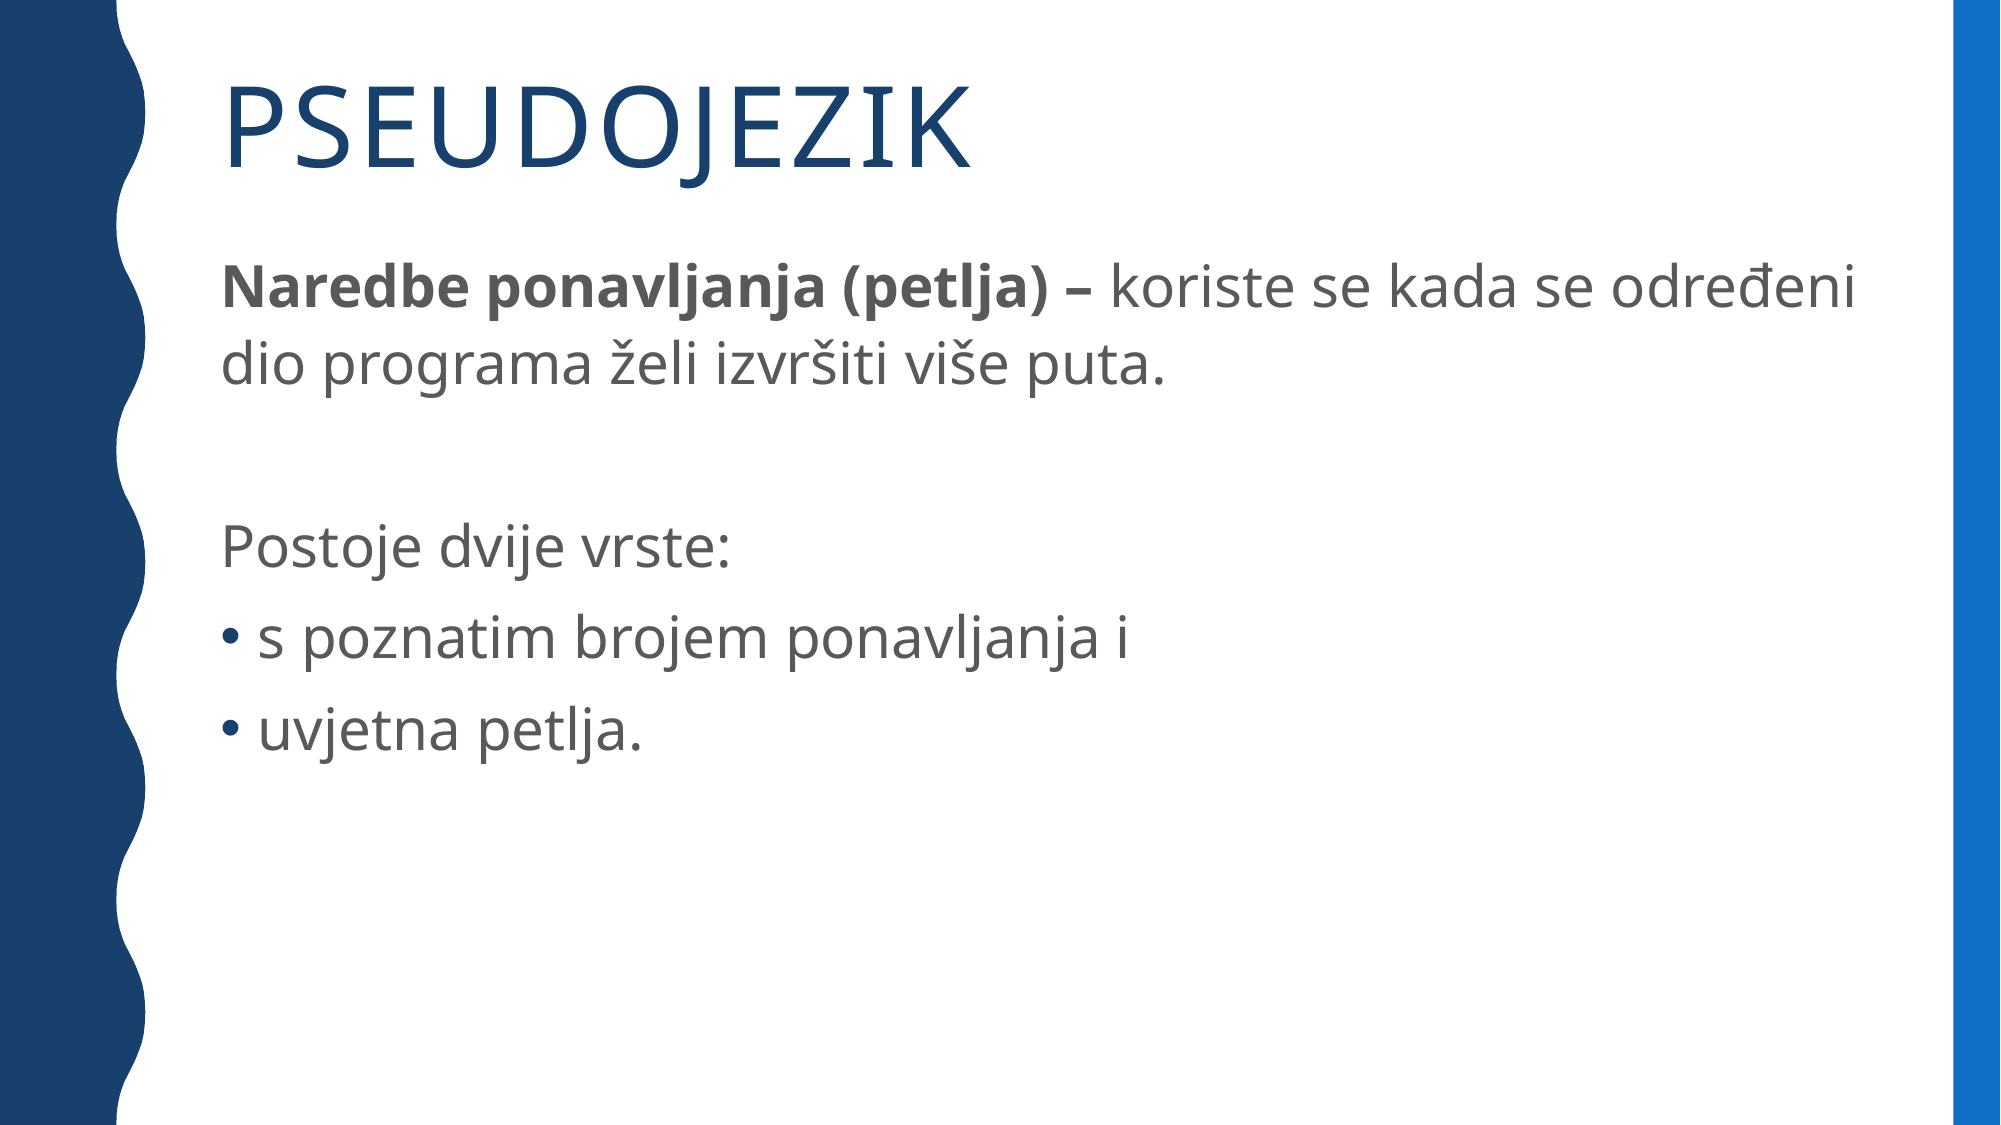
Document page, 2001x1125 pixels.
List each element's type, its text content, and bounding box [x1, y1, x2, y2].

list Naredbe ponavljanja (petlja) – koriste se kada se određeni dio programa želi izvršiti više puta. Postoje dvije vrste: s poznatim brojem ponavljanja i uvjetna petlja. [205, 234, 1875, 965]
title Pseudojezik [205, 62, 1875, 234]
